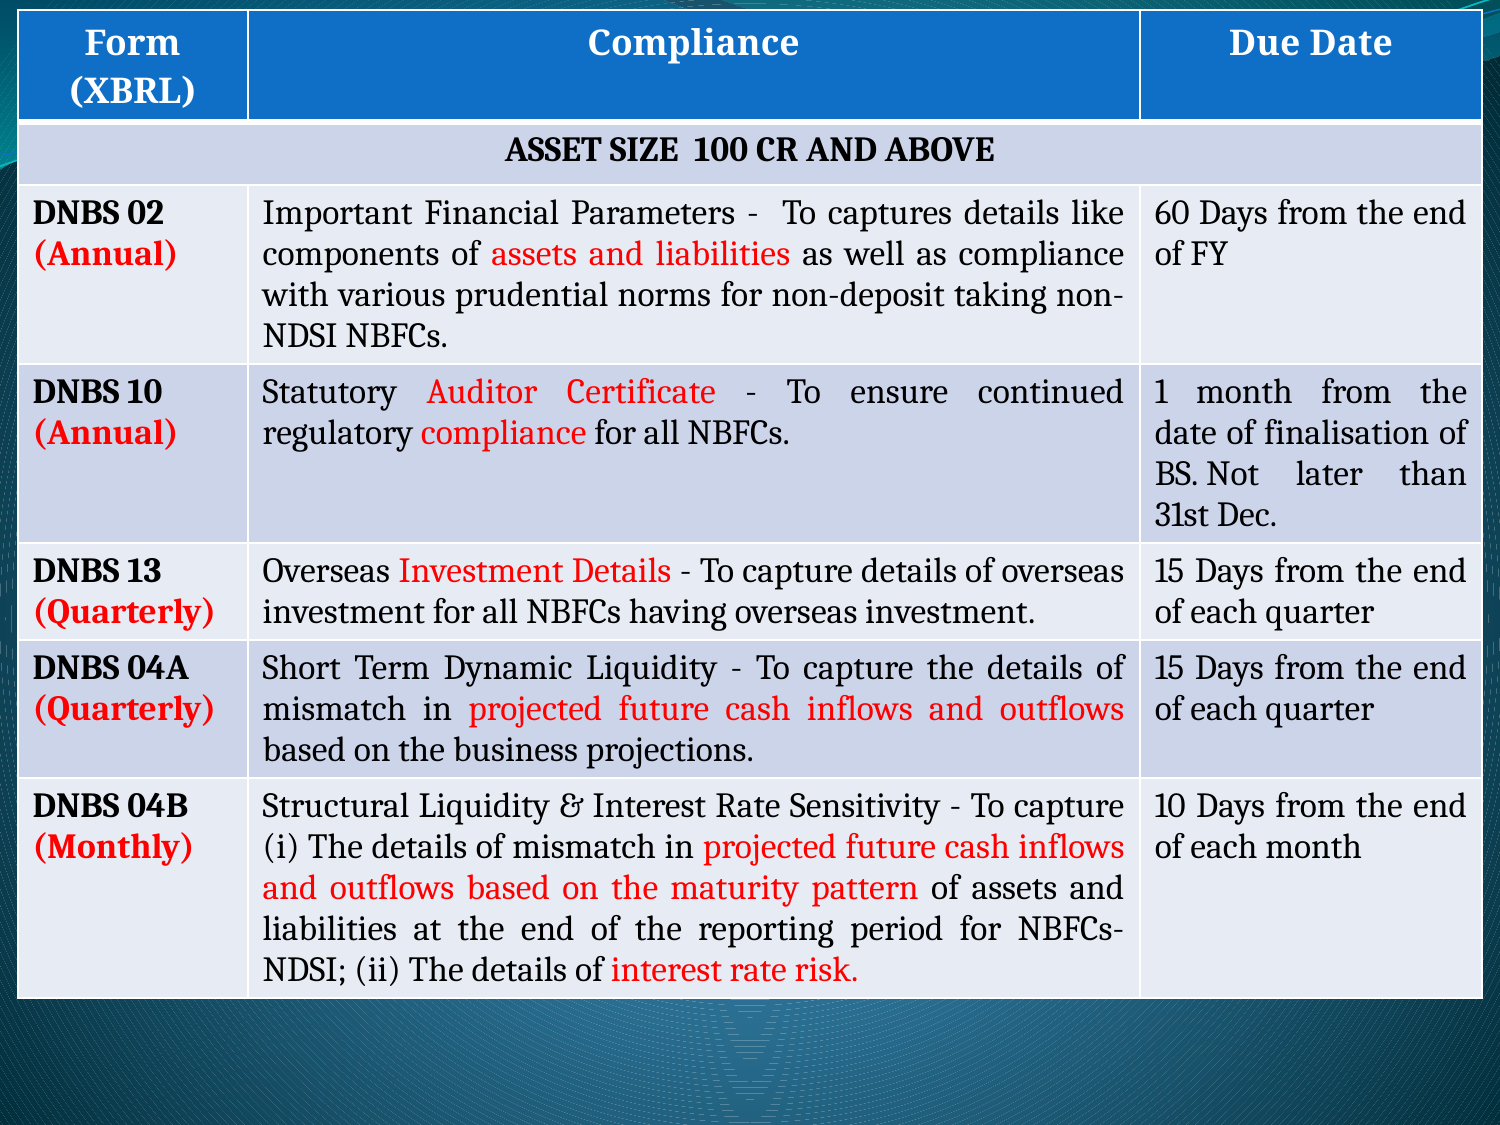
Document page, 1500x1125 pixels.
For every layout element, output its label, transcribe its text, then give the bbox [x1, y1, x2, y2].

table_cell DNBS 02 (Annual) [19, 186, 247, 363]
table_cell Statutory Auditor Certificate - To ensure continued regulatory compliance for all NBFCs. [249, 365, 1139, 542]
table_cell DNBS 13 (Quarterly) [19, 544, 247, 639]
table_cell Structural Liquidity & Interest Rate Sensitivity - To capture (i) The details of mismatch in projected future cash inflows and outflows based on the maturity pattern of assets and liabilities at the end of the reporting period for NBFCs-NDSI; (ii) The details of interest rate risk. [249, 779, 1139, 997]
table_header Due Date [1141, 11, 1481, 119]
table_header Form (XBRL) [19, 11, 247, 119]
table_cell ASSET SIZE 100 CR AND ABOVE [19, 125, 1481, 184]
table_cell Important Financial Parameters - To captures details like components of assets and liabilities as well as compliance with various prudential norms for non-deposit taking non-NDSI NBFCs. [249, 186, 1139, 363]
table_cell Overseas Investment Details - To capture details of overseas investment for all NBFCs having overseas investment. [249, 544, 1139, 639]
table_cell 15 Days from the end of each quarter [1141, 641, 1481, 777]
table_cell 10 Days from the end of each month [1141, 779, 1481, 997]
table_cell 15 Days from the end of each quarter [1141, 544, 1481, 639]
table_header Compliance [249, 11, 1139, 119]
table_cell 60 Days from the end of FY [1141, 186, 1481, 363]
table_cell DNBS 04A (Quarterly) [19, 641, 247, 777]
table_cell DNBS 04B (Monthly) [19, 779, 247, 997]
table_cell Short Term Dynamic Liquidity - To capture the details of mismatch in projected future cash inflows and outflows based on the business projections. [249, 641, 1139, 777]
table_cell DNBS 10 (Annual) [19, 365, 247, 542]
table_cell 1 month from the date of finalisation of BS. Not later than 31st Dec. [1141, 365, 1481, 542]
